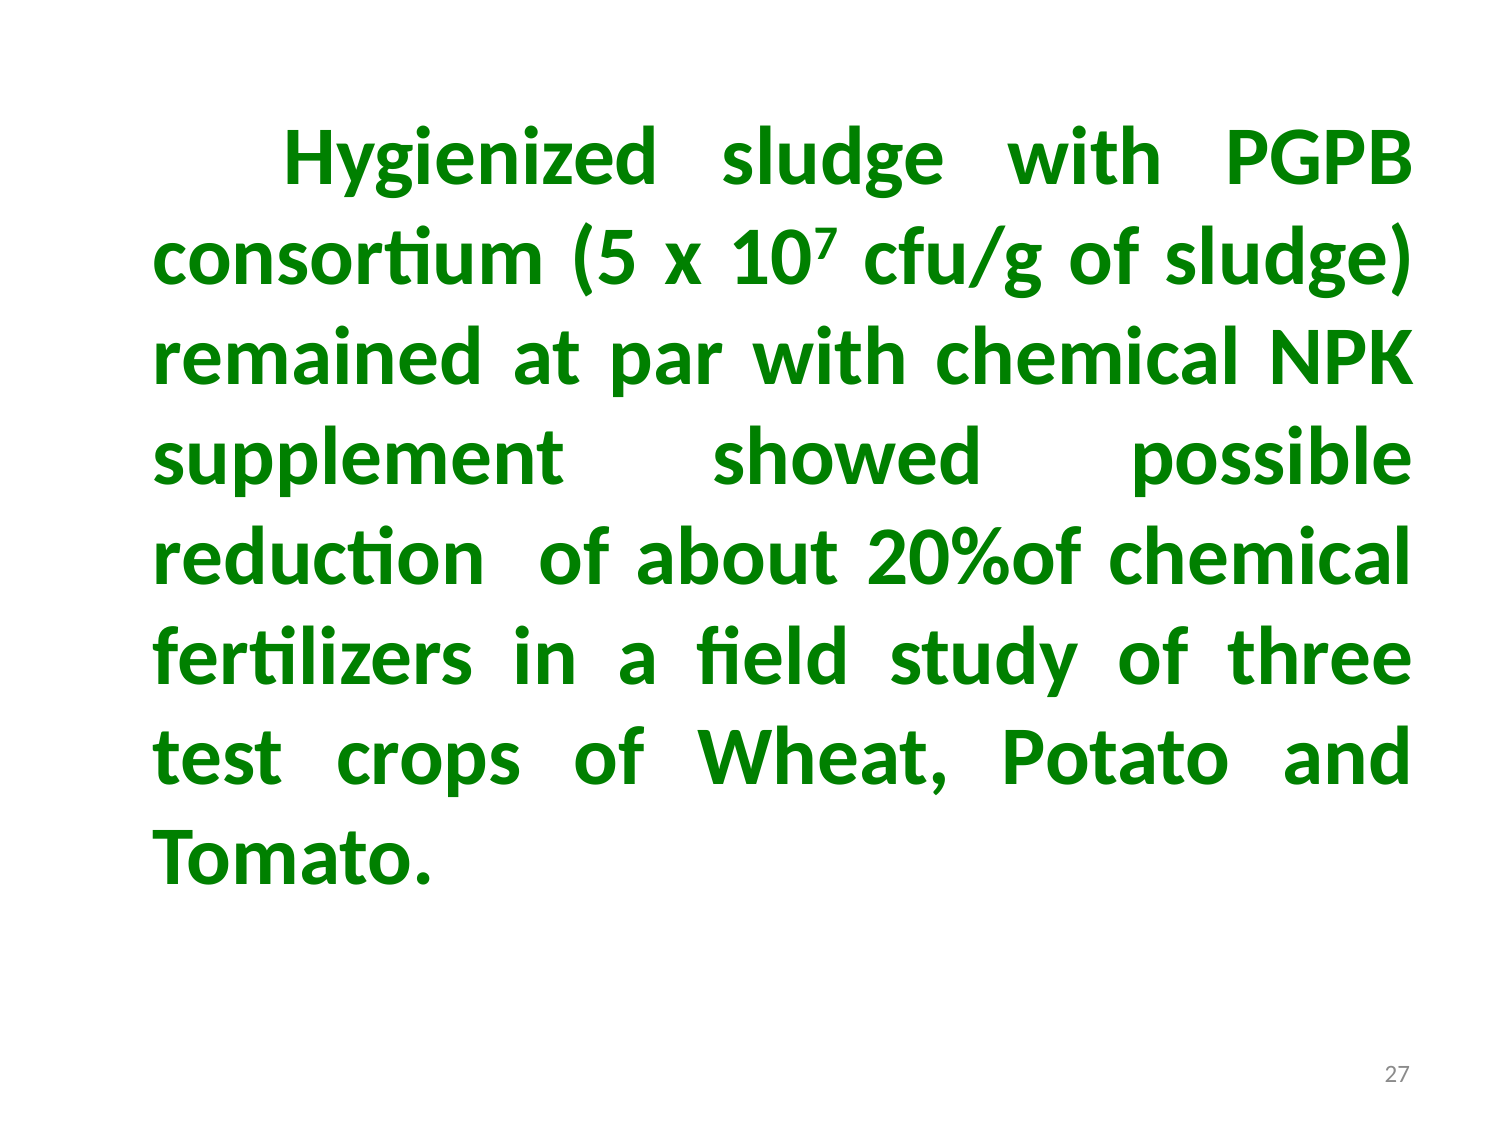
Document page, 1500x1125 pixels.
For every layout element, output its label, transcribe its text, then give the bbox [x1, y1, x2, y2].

slide_number 27 [1074, 1042, 1425, 1103]
text_box Hygienized sludge with PGPB consortium (5 x 107 cfu/g of sludge) remained at par with chemical NPK supplement showed possible reduction of about 20%of chemical fertilizers in a field study of three test crops of Wheat, Potato and Tomato. [81, 93, 1430, 909]
